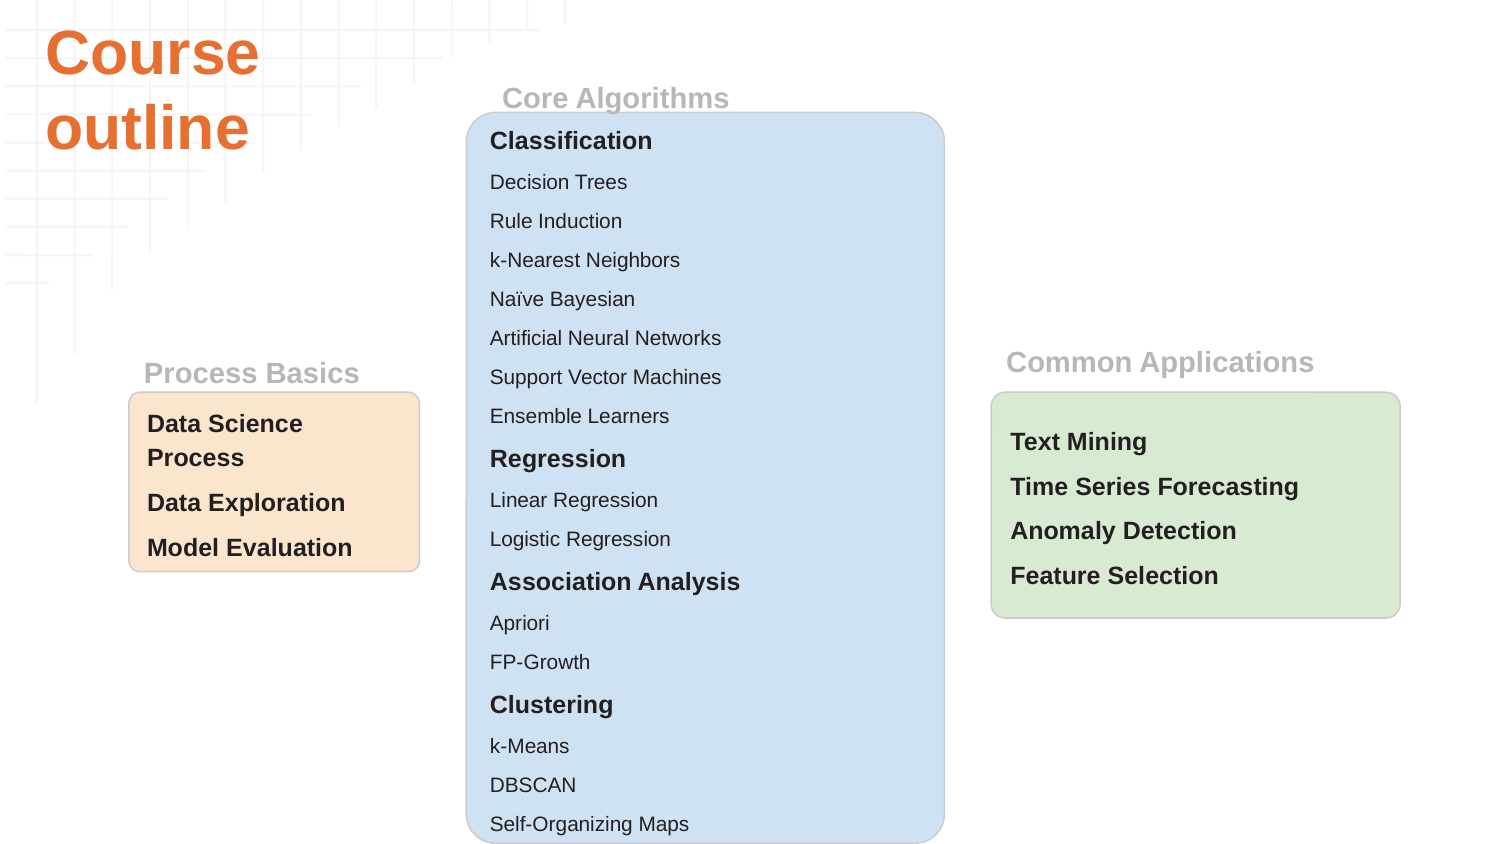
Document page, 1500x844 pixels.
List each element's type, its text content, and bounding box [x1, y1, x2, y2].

text_box Data Science Process Data Exploration Model Evaluation [128, 392, 420, 572]
text_box Text Mining Time Series Forecasting Anomaly Detection Feature Selection [991, 392, 1401, 619]
text_box Classification Decision Trees Rule Induction k-Nearest Neighbors Naïve Bayesian Artificial Neural Networks Support Vector Machines Ensemble Learners Regression Linear Regression Logistic Regression Association Analysis Apriori FP-Growth Clustering k-Means DBSCAN Self-Organizing Maps [466, 112, 945, 844]
text_box Process Basics [128, 325, 420, 383]
title Course outline [30, 37, 1381, 136]
text_box Core Algorithms [487, 56, 778, 102]
text_box Common Applications [991, 314, 1382, 372]
